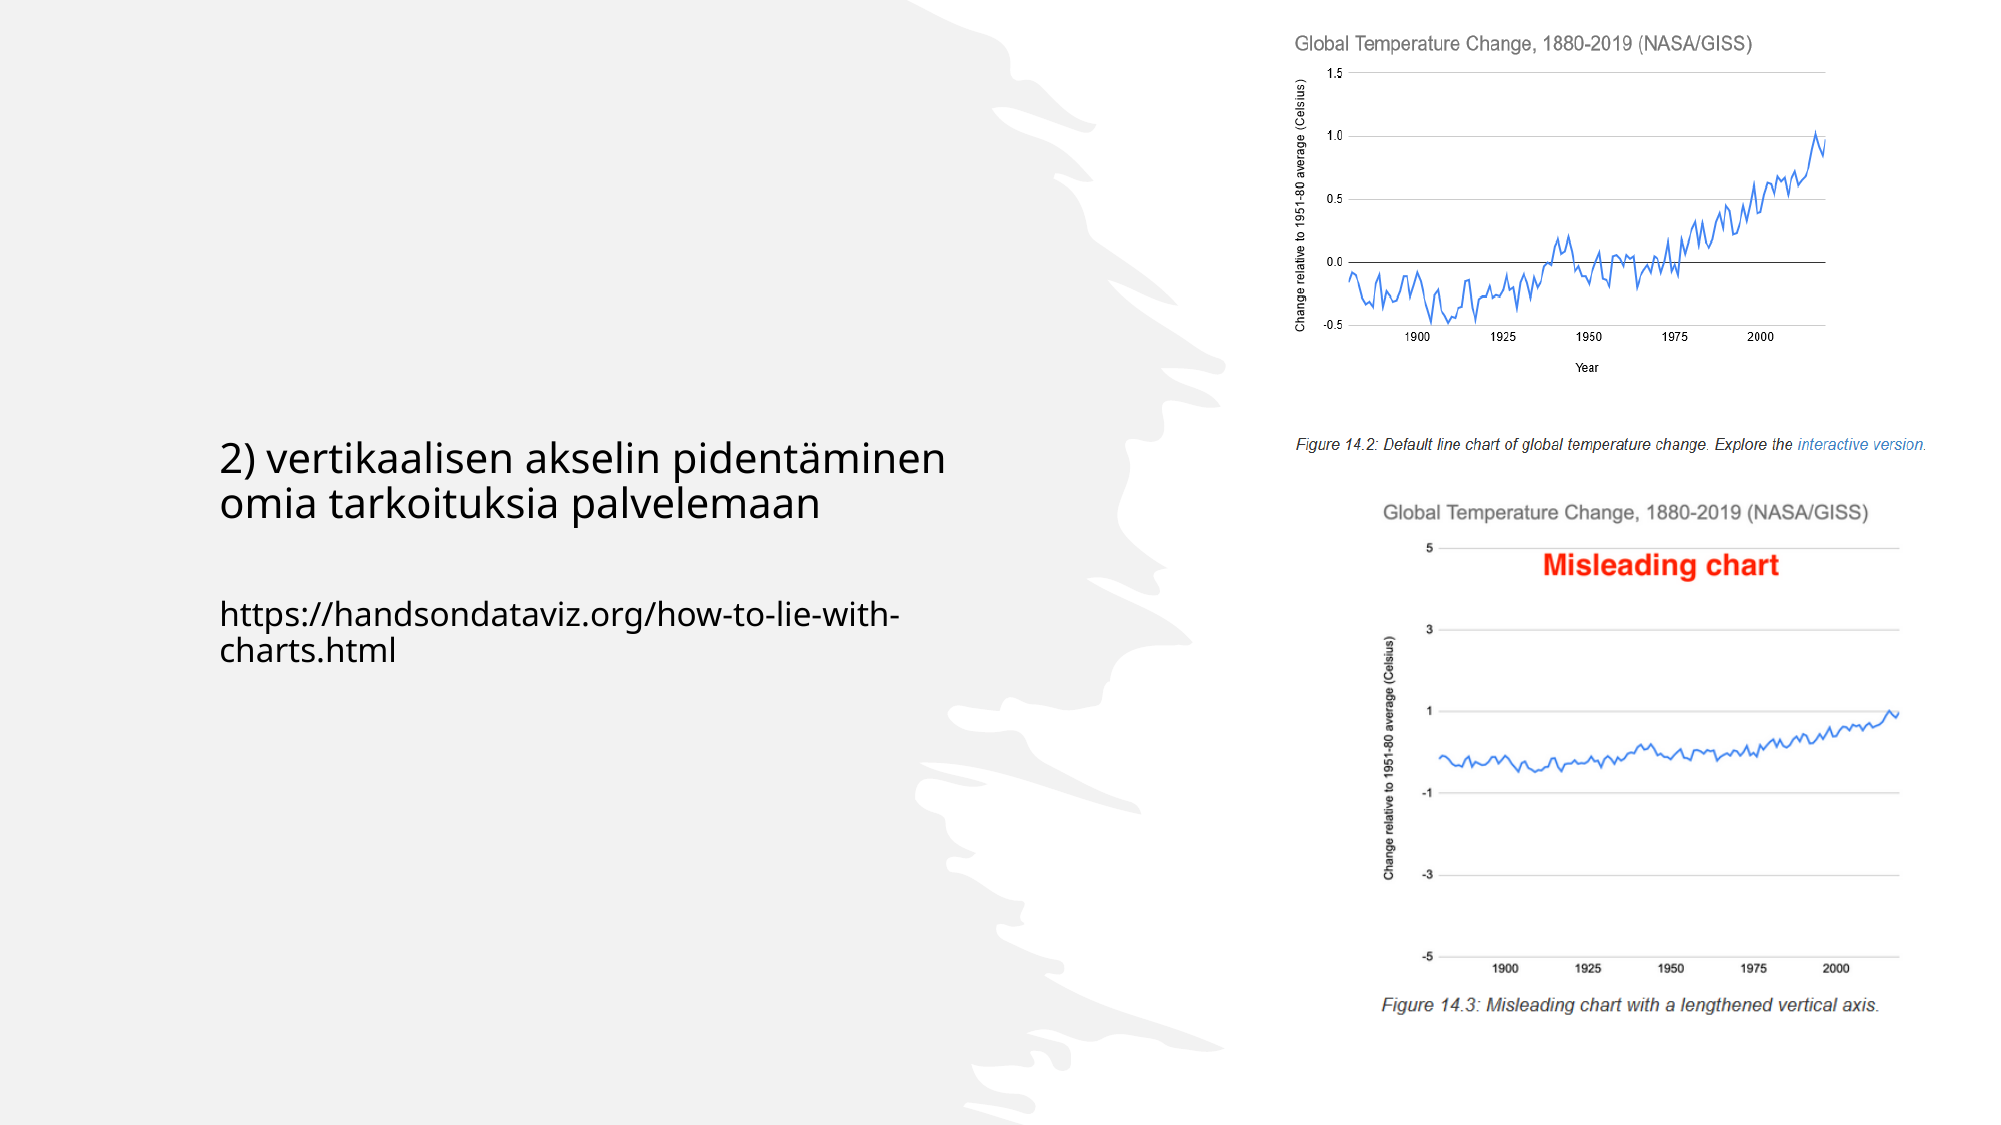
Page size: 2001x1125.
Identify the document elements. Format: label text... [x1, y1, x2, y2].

text_box [0, 0, 1226, 1125]
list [1258, 22, 1974, 463]
picture [1349, 498, 1917, 1025]
text_box [909, 0, 2000, 1125]
text_box 2) vertikaalisen akselin pidentäminen omia tarkoituksia palvelemaan https://handsondataviz.org/how-to-lie-with-charts.html [204, 430, 988, 1014]
